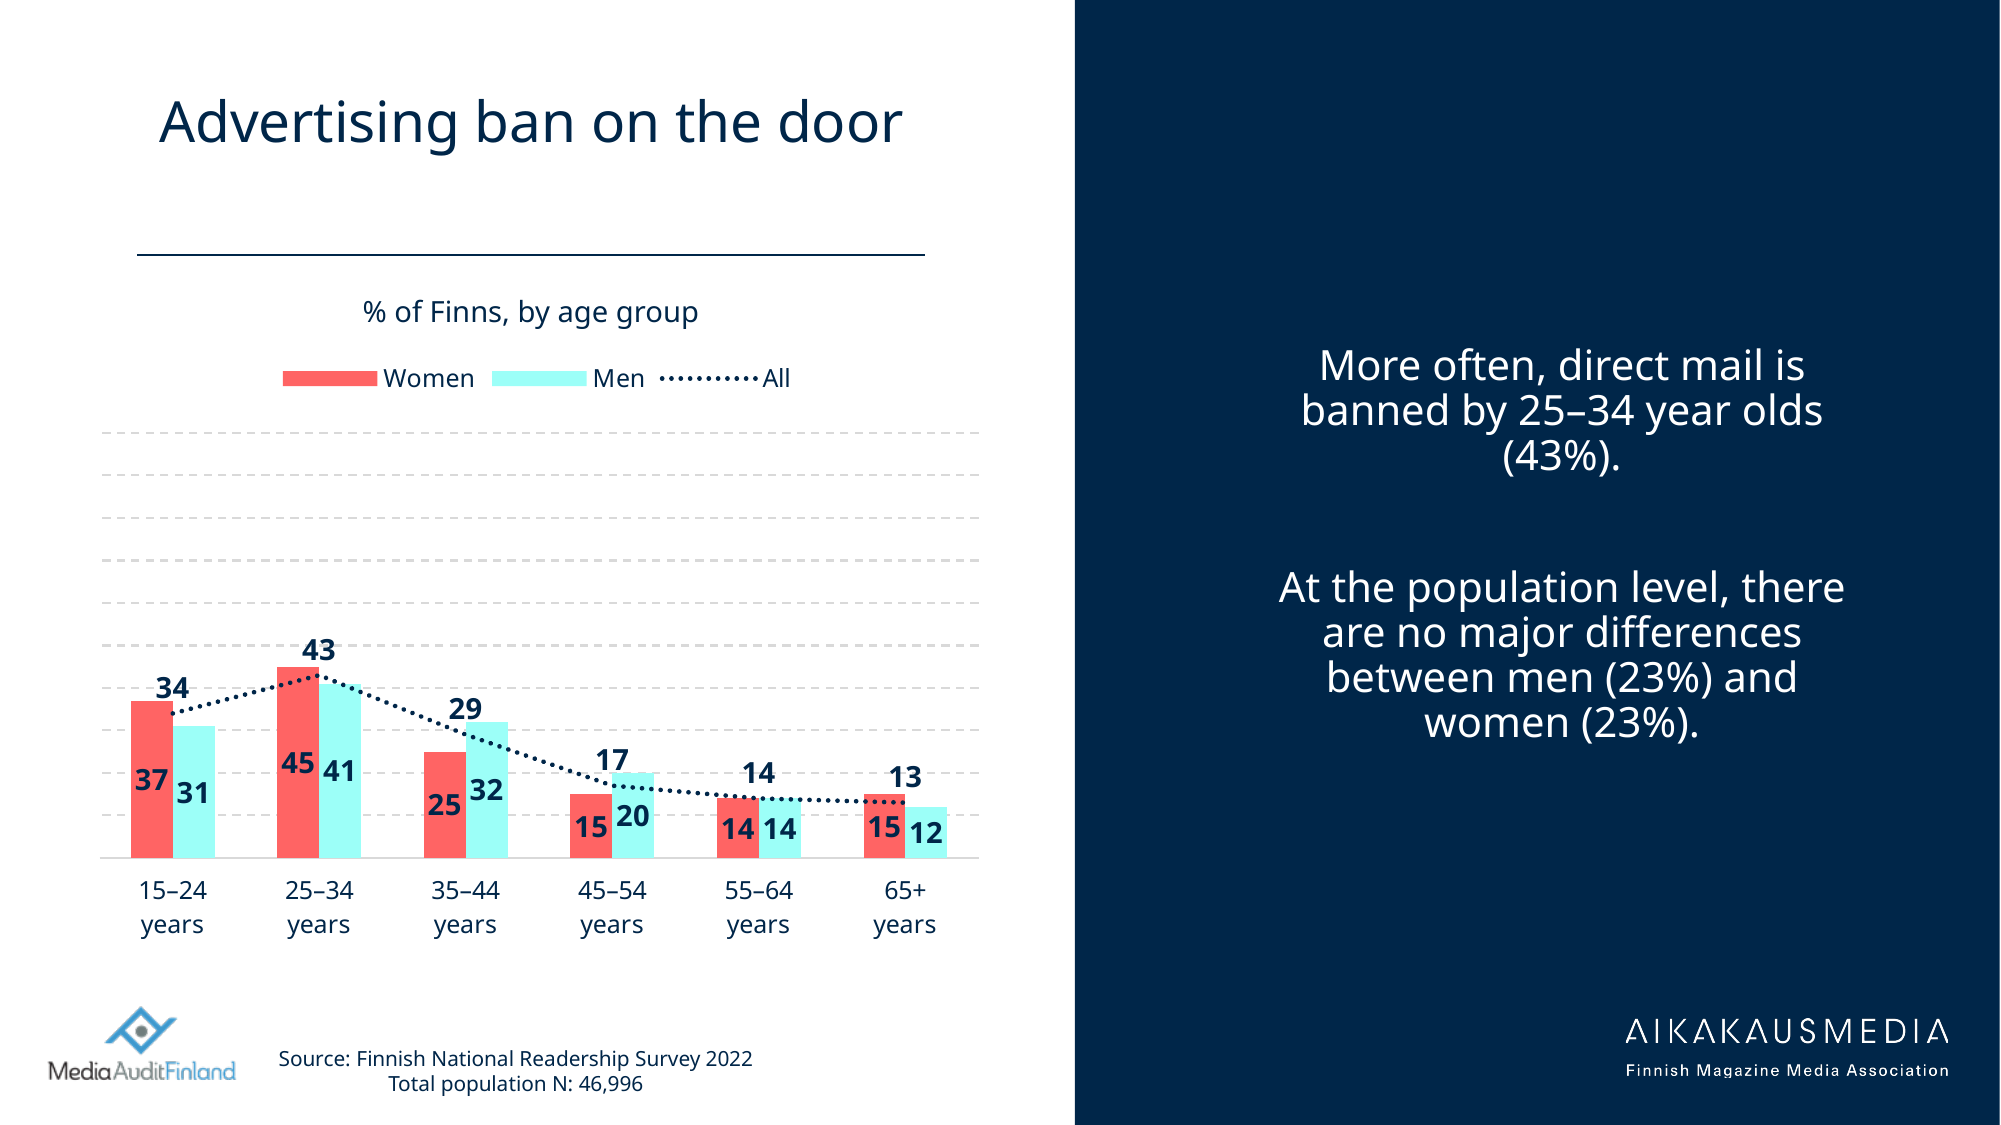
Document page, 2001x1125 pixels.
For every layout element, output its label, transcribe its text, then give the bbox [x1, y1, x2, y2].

picture [32, 996, 250, 1097]
chart [0, 344, 1074, 996]
title Advertising ban on the door [137, 28, 925, 231]
text_box % of Finns, by age group [137, 285, 925, 336]
text_box More often, direct mail is banned by 25–34 year olds (43%). At the population level, there are no major differences between men (23%) and women (23%). [1262, 236, 1863, 921]
